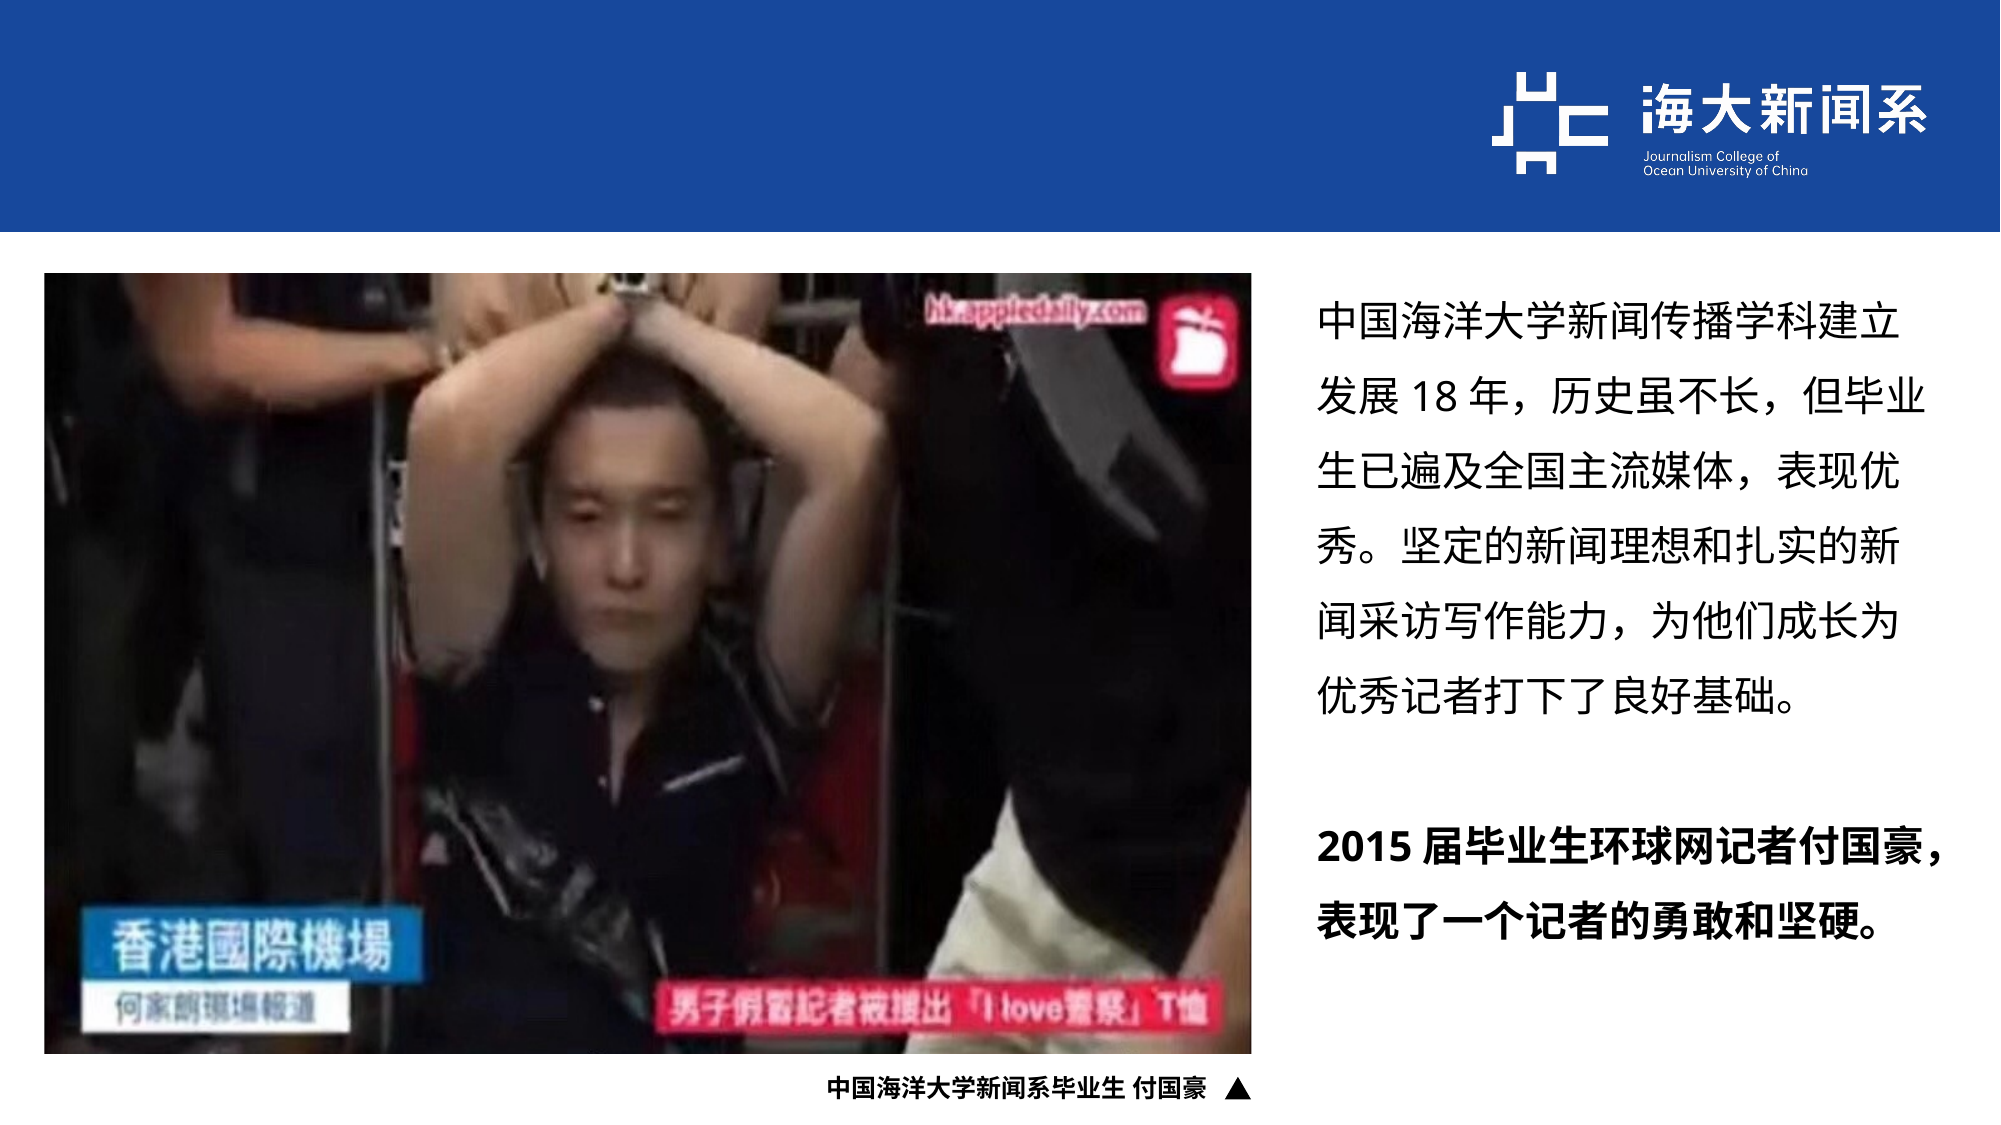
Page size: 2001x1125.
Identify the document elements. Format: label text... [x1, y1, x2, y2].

text_box 中国海洋大学新闻传播学科建立发展18年，历史虽不长，但毕业生已遍及全国主流媒体，表现优秀。坚定的新闻理想和扎实的新闻采访写作能力，为他们成长为优秀记者打下了良好基础。 2015届毕业生环球网记者付国豪，表现了一个记者的勇敢和坚硬。 [1302, 262, 1956, 953]
text_box [0, 0, 2000, 233]
picture [1492, 72, 1927, 178]
picture [44, 272, 1252, 1054]
text_box 中国海洋大学新闻系毕业生 付国豪 [811, 1065, 1223, 1111]
text_box [1222, 1074, 1253, 1101]
